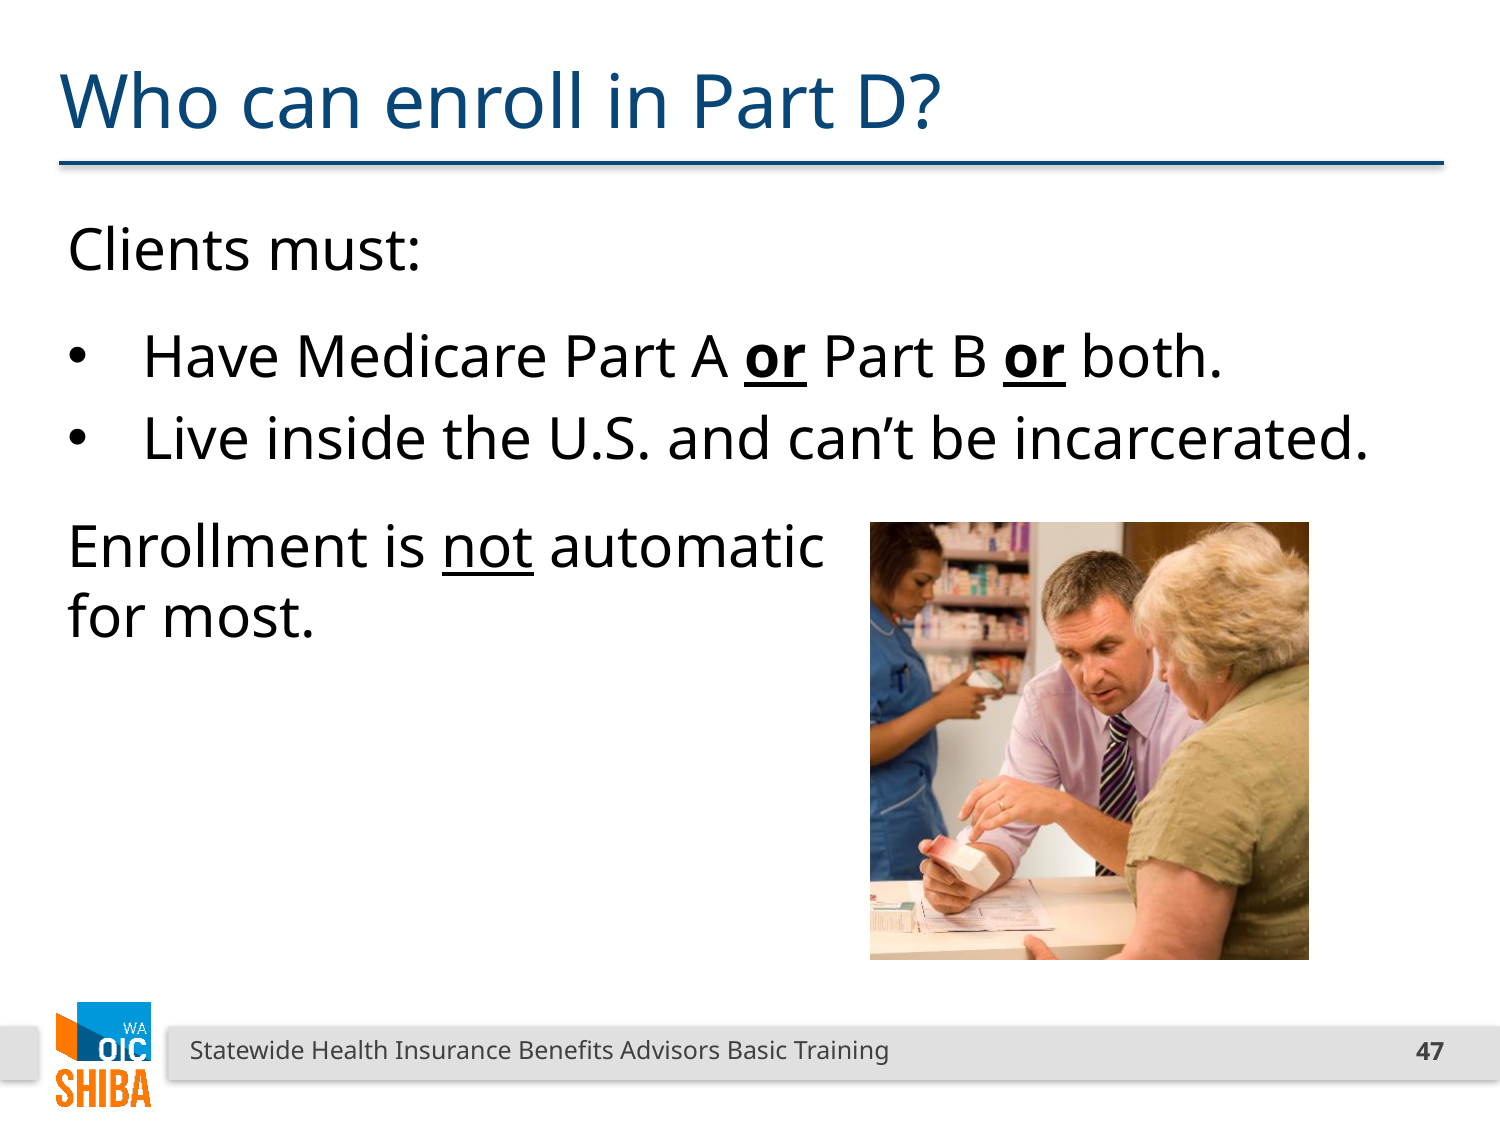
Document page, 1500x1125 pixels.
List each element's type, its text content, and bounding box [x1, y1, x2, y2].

title Who can enroll in Part D? [59, 53, 1445, 164]
slide_number 47 [1339, 1035, 1445, 1069]
picture [869, 522, 1309, 960]
footer Statewide Health Insurance Benefits Advisors Basic Training [190, 1033, 1224, 1067]
list Clients must: Have Medicare Part A or Part B or both. Live inside the U.S. and can’t be incarcerated. Enrollment is not automatic for most. [67, 211, 1453, 955]
picture [56, 1002, 151, 1107]
